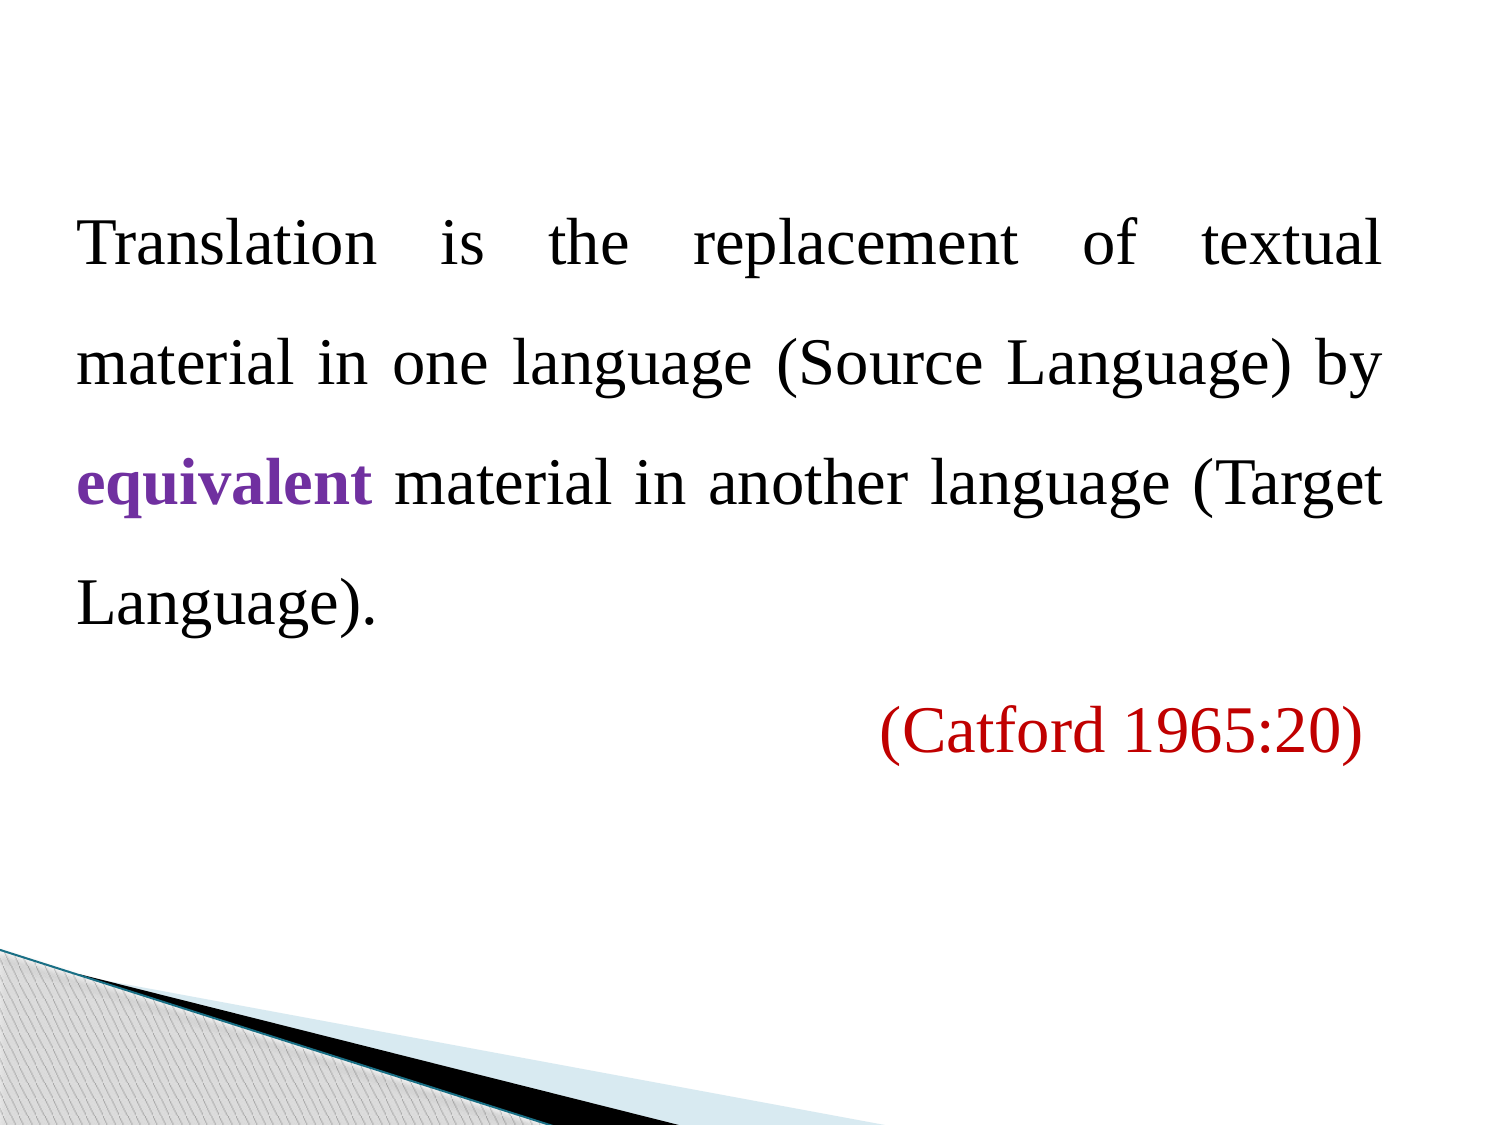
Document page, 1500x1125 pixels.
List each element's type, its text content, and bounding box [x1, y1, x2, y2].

list Translation is the replacement of textual material in one language (Source Language) by equivalent material in another language (Target Language). (Catford 1965:20) [50, 149, 1400, 893]
